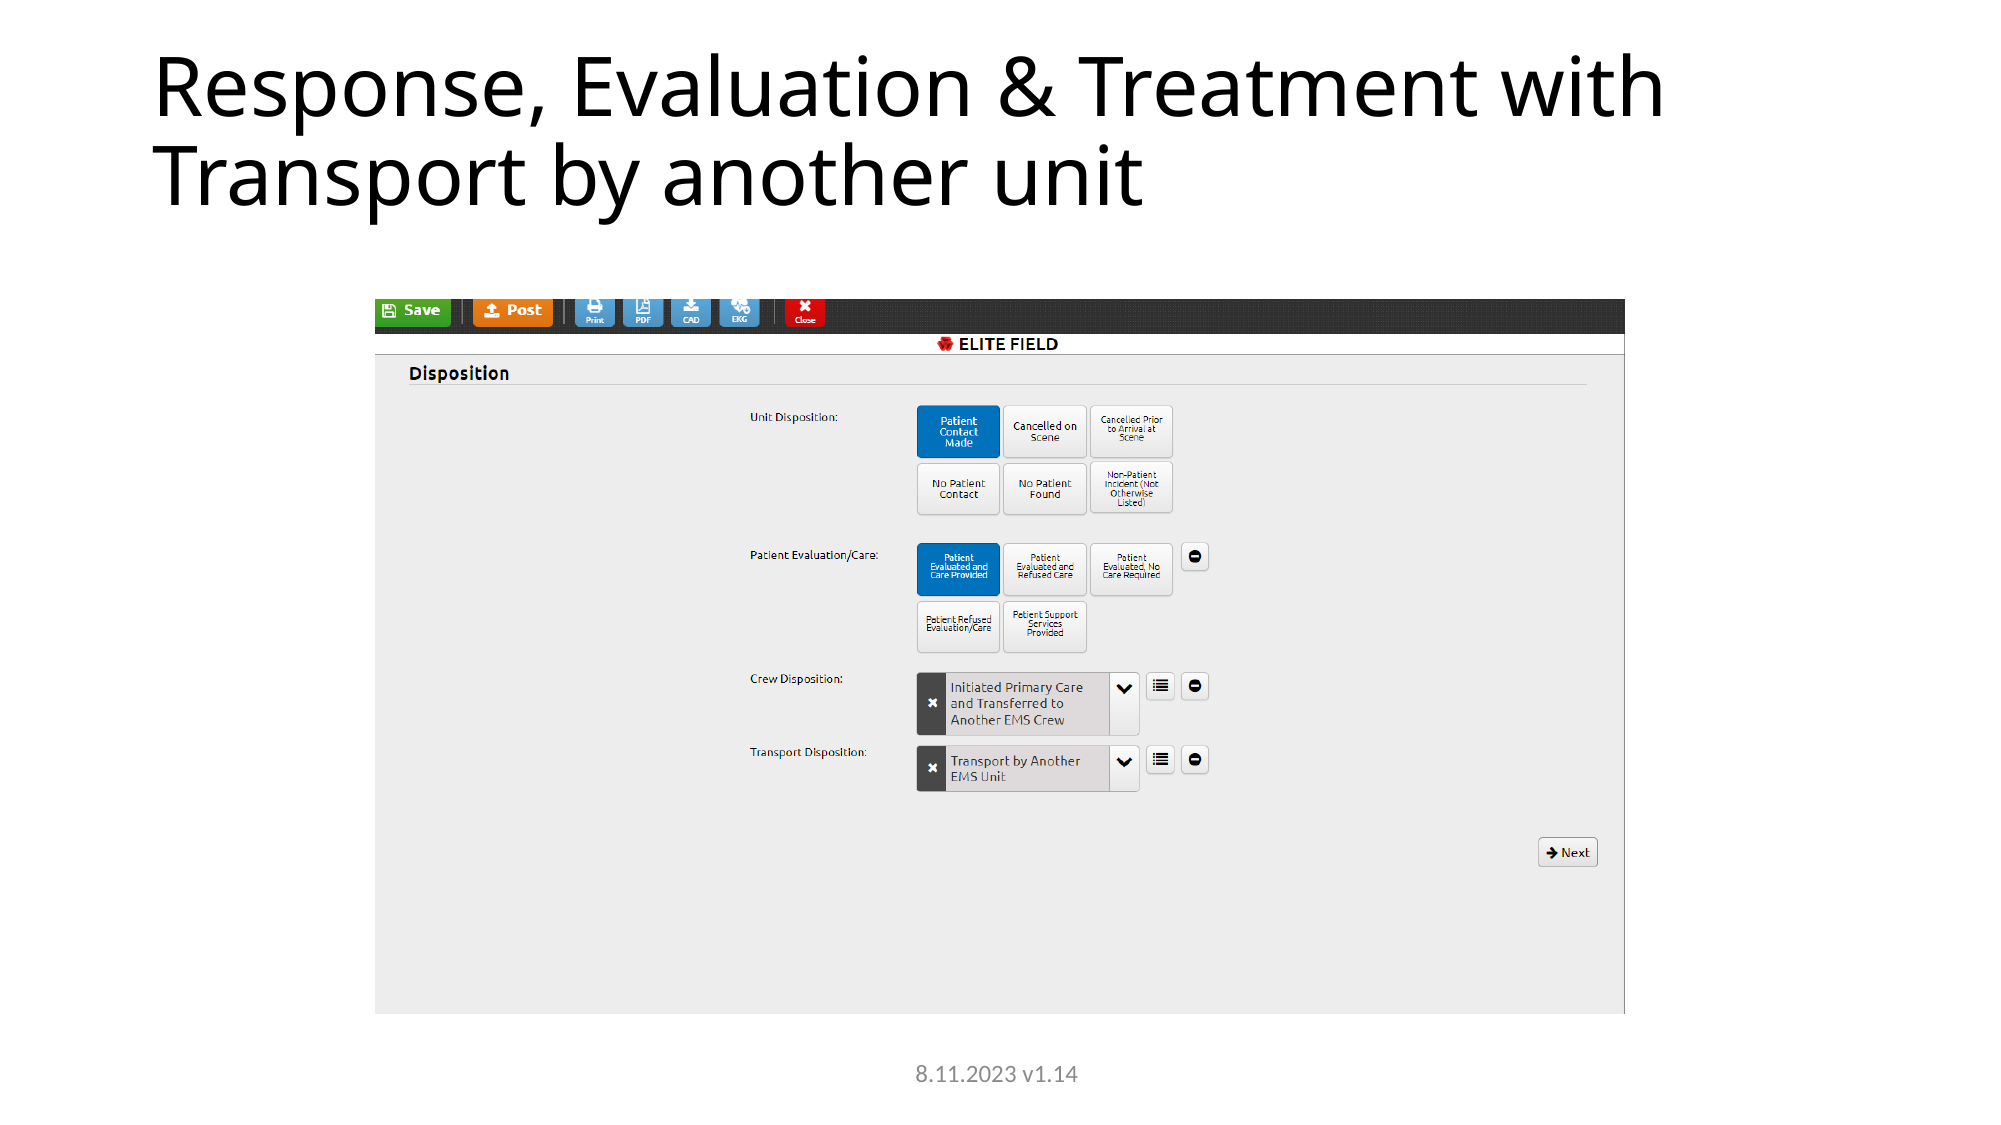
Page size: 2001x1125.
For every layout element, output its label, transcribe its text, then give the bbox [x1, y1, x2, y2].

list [375, 299, 1625, 1014]
footer 8.11.2023 v1.14 [662, 1042, 1338, 1103]
title Response, Evaluation & Treatment with Transport by another unit [137, 36, 1863, 232]
